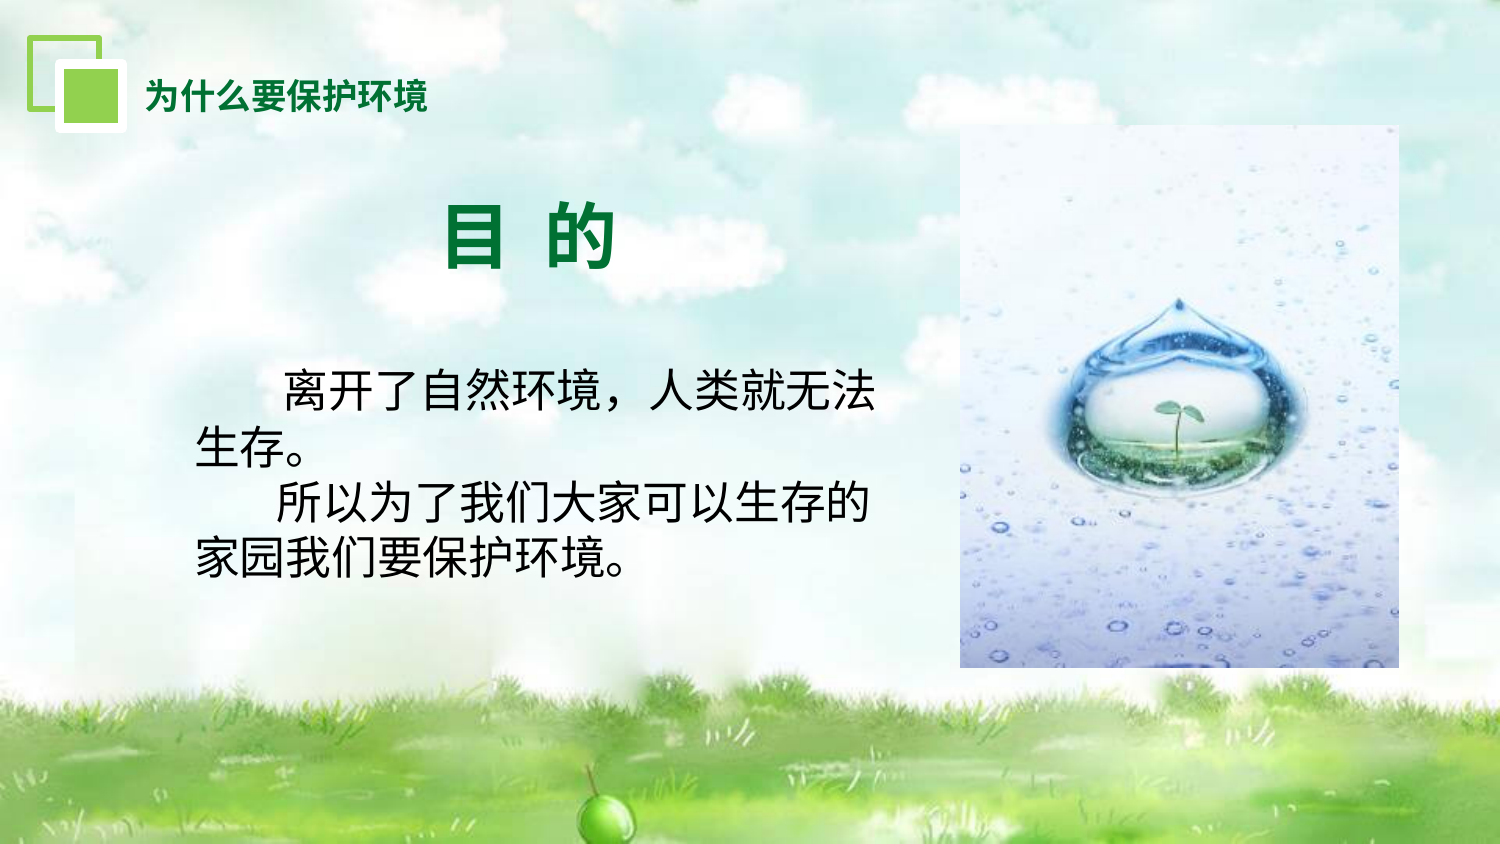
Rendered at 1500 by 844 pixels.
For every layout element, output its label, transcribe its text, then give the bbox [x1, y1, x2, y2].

picture [0, 0, 1500, 844]
title 目 的 [365, 173, 692, 296]
text_box 为什么要保护环境 [130, 67, 444, 125]
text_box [29, 38, 123, 129]
text_box 离开了自然环境，人类就无法生存。 所以为了我们大家可以生存的家园我们要保护环境。 [179, 343, 900, 591]
